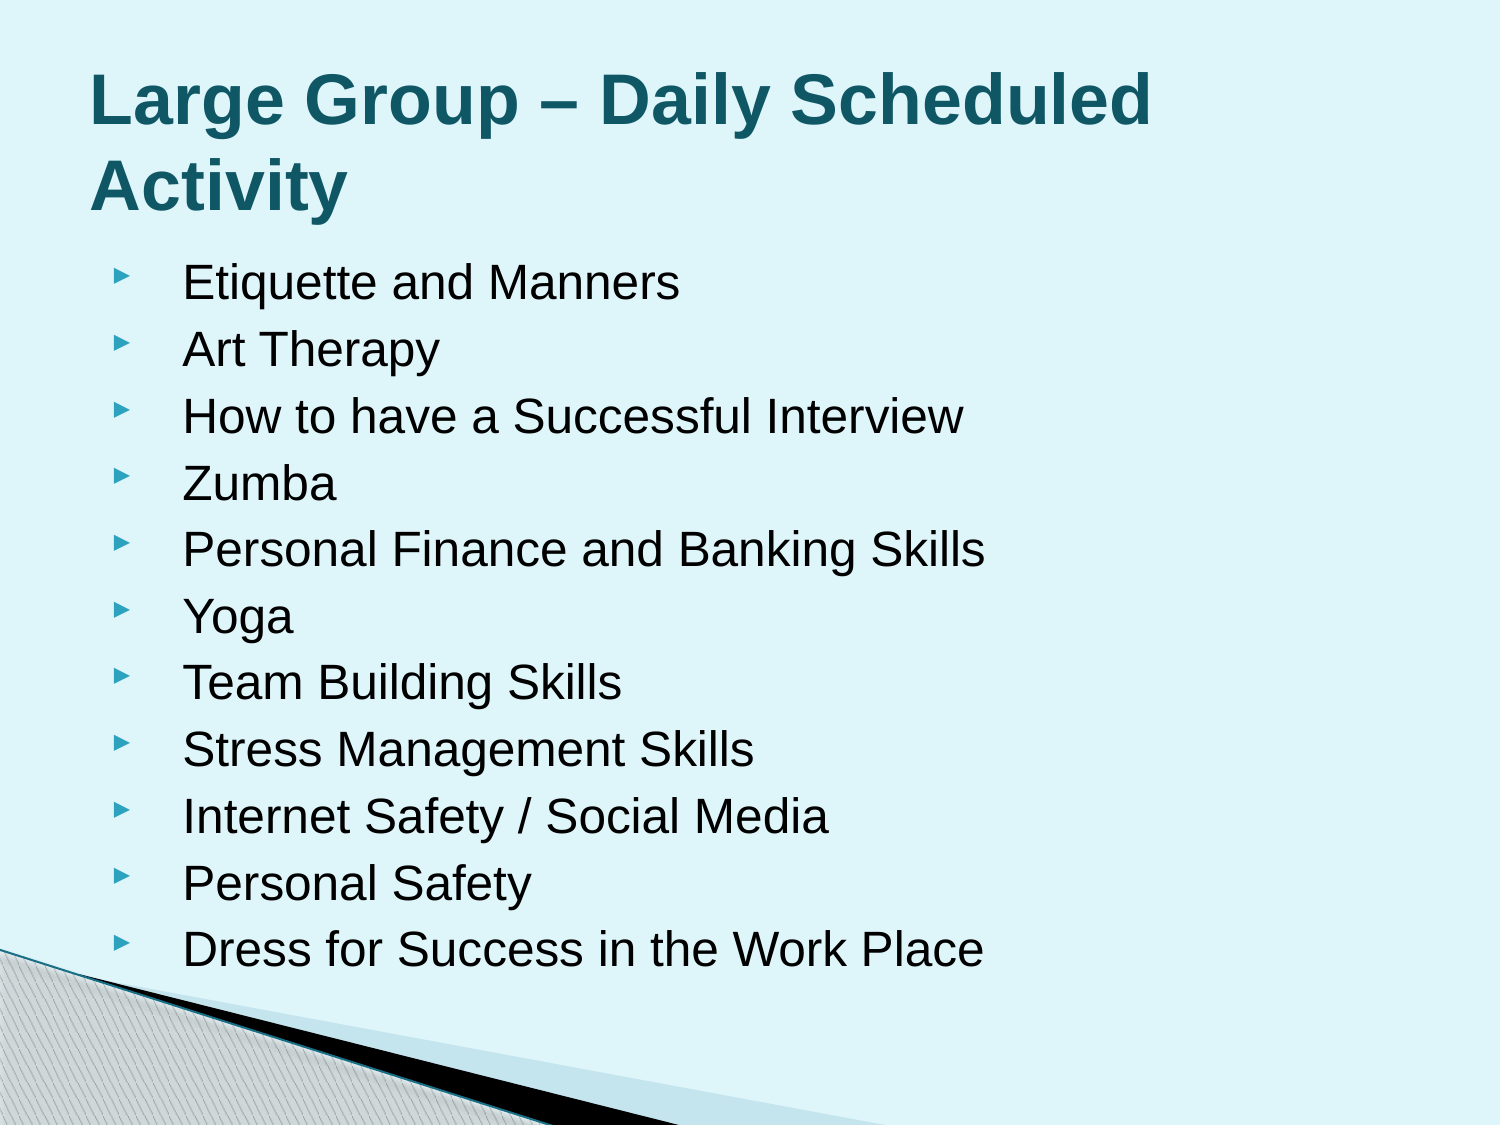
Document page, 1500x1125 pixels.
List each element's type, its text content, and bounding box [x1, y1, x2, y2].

title Large Group – Daily Scheduled Activity [75, 45, 1425, 233]
list Etiquette and Manners Art Therapy How to have a Successful Interview Zumba Personal Finance and Banking Skills Yoga Team Building Skills Stress Management Skills Internet Safety / Social Media Personal Safety Dress for Success in the Work Place [75, 243, 1425, 986]
